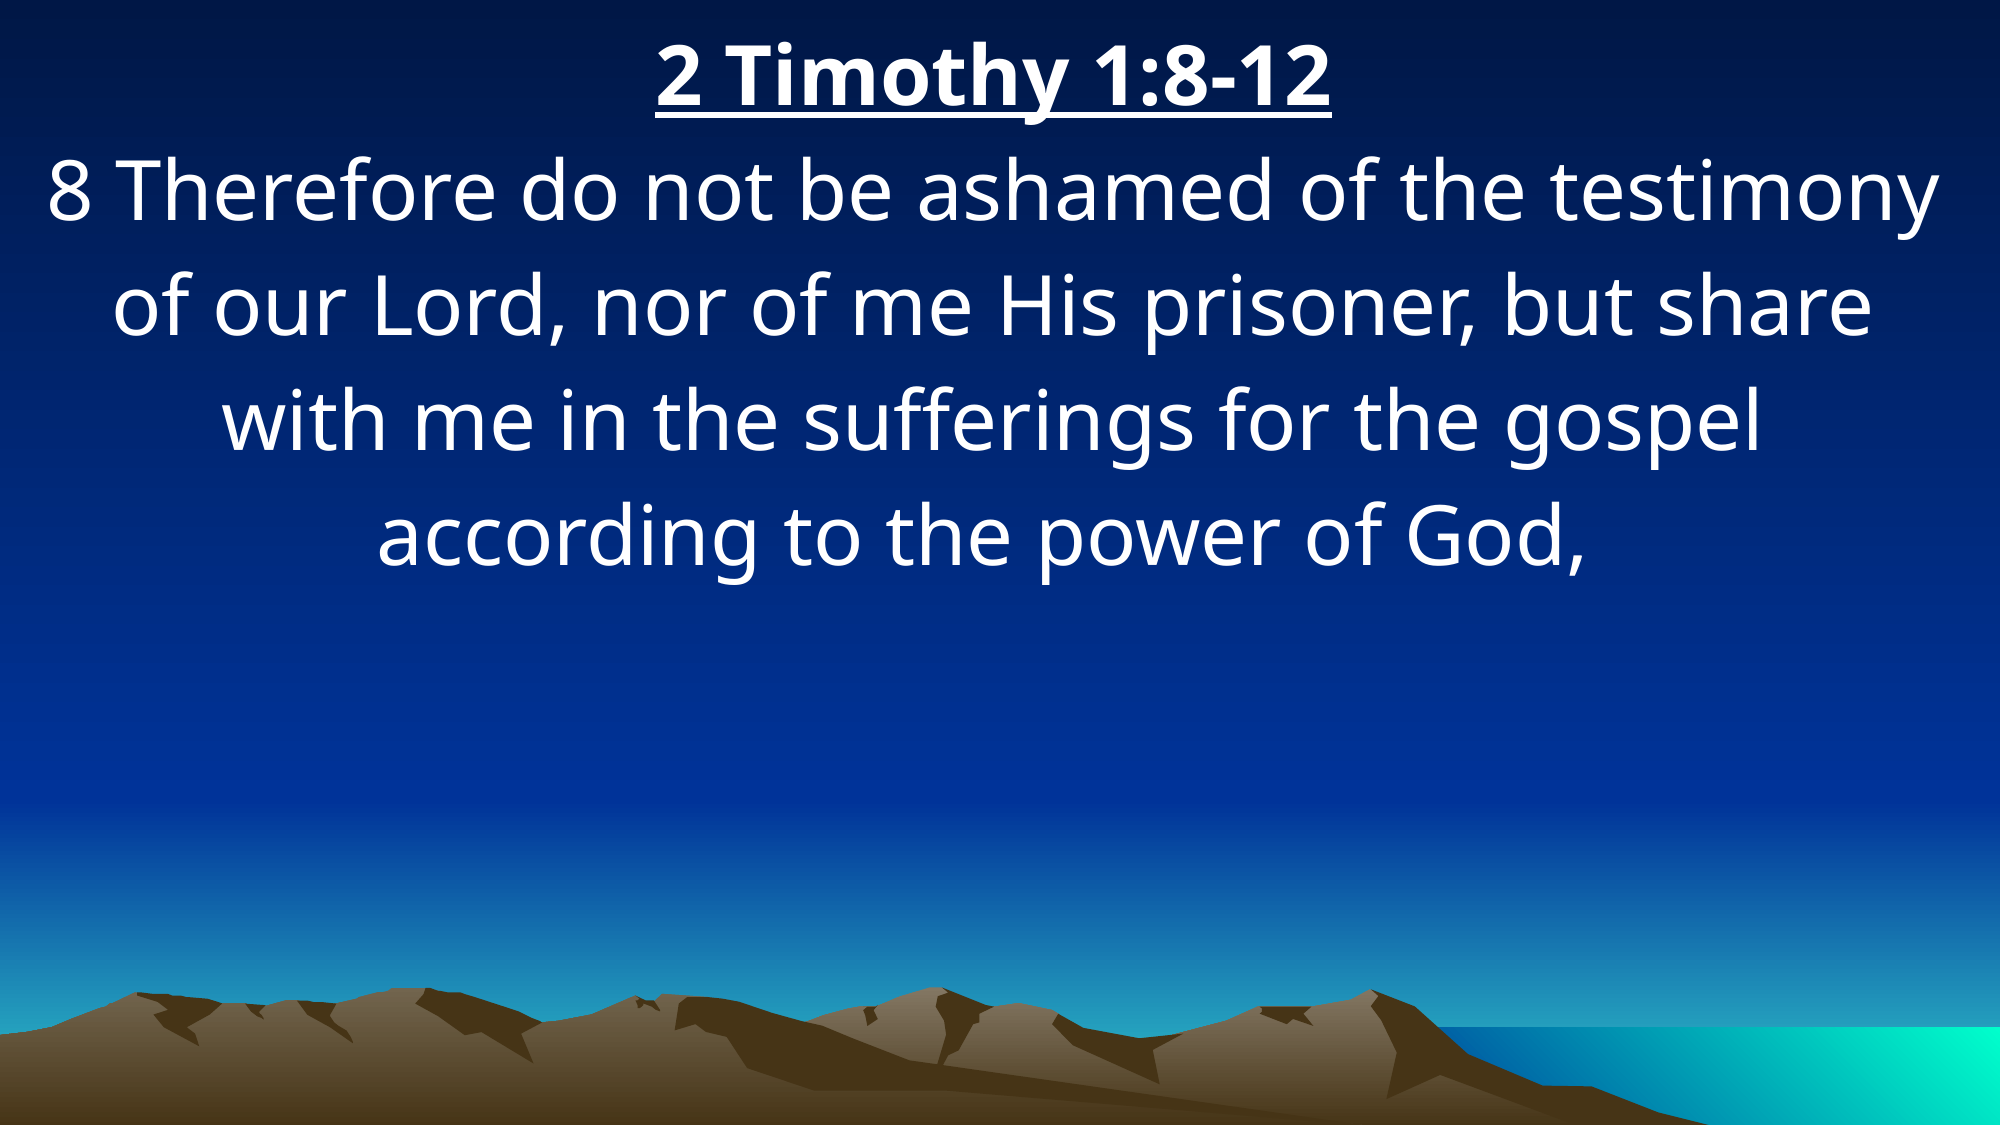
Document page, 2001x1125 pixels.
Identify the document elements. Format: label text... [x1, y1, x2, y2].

text_box 2 Timothy 1:8-12 8 Therefore do not be ashamed of the testimony of our Lord, nor of me His prisoner, but share with me in the sufferings for the gospel according to the power of God, [12, 0, 1975, 988]
